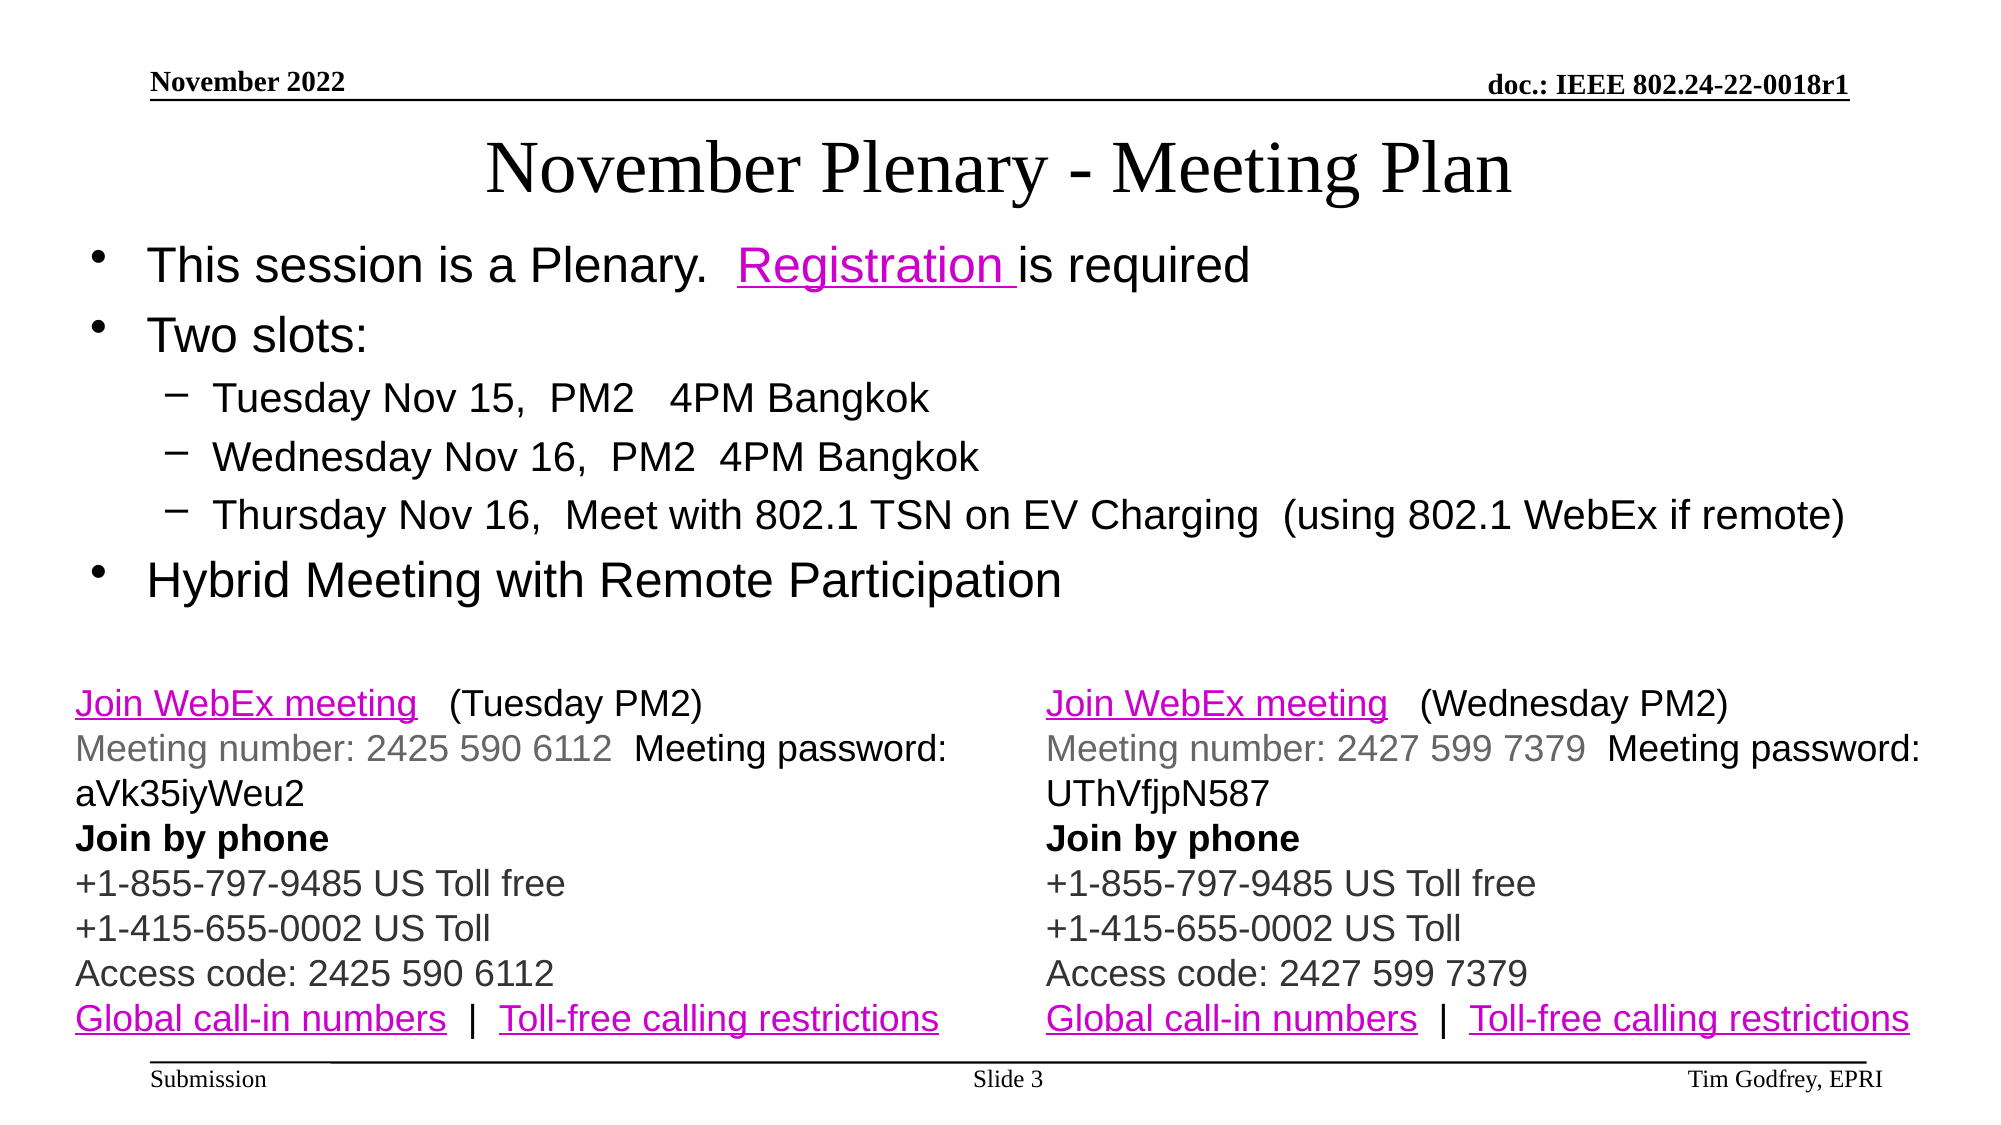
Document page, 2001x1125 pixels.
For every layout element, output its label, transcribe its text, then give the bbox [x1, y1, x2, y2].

title November Plenary - Meeting Plan [150, 112, 1850, 213]
text_box Join WebEx meeting (Tuesday PM2) Meeting number: 2425 590 6112 Meeting password: aVk35iyWeu2 Join by phone +1-855-797-9485 US Toll free +1-415-655-0002 US Toll Access code: 2425 590 6112 Global call-in numbers | Toll-free calling restrictions [60, 671, 998, 1046]
list This session is a Plenary. Registration is required Two slots: Tuesday Nov 15, PM2 4PM Bangkok Wednesday Nov 16, PM2 4PM Bangkok Thursday Nov 16, Meet with 802.1 TSN on EV Charging (using 802.1 WebEx if remote) Hybrid Meeting with Remote Participation [75, 225, 1888, 988]
text_box Join WebEx meeting (Wednesday PM2) Meeting number: 2427 599 7379 Meeting password: UThVfjpN587 Join by phone +1-855-797-9485 US Toll free +1-415-655-0002 US Toll Access code: 2427 599 7379 Global call-in numbers | Toll-free calling restrictions [1030, 671, 1998, 1046]
footer Tim Godfrey, EPRI [1200, 1062, 1884, 1108]
slide_number Slide 3 [937, 1062, 1079, 1108]
